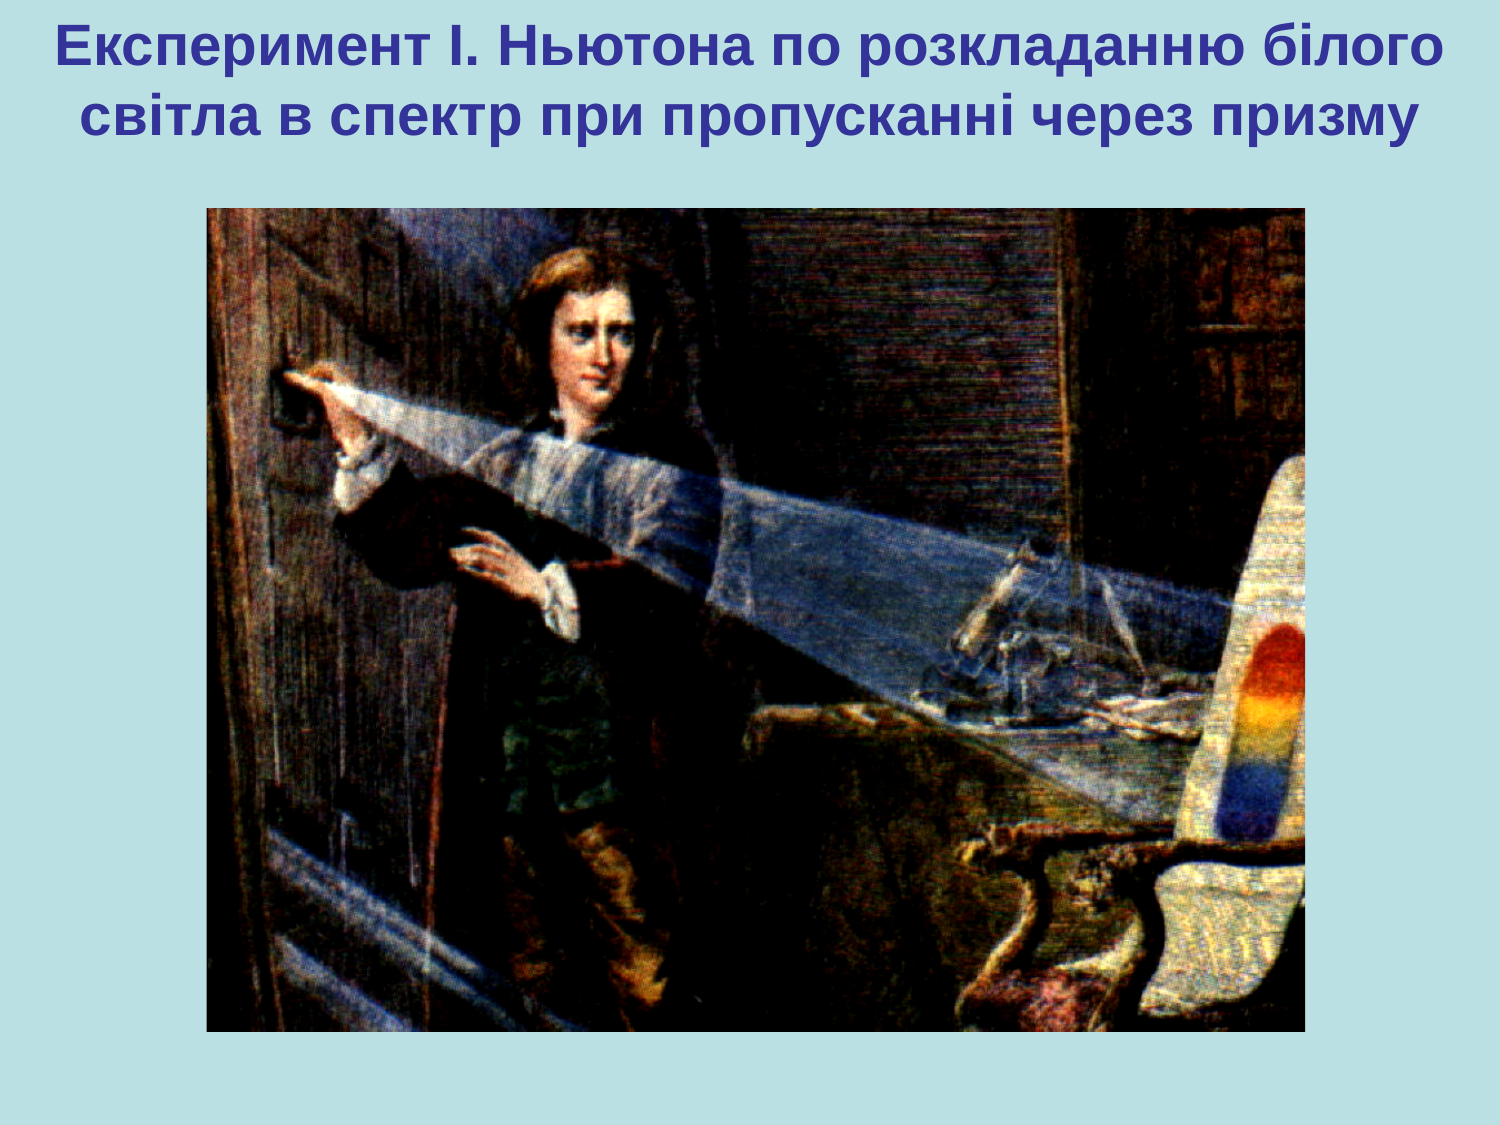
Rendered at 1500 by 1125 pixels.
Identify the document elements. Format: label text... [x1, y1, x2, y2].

text_box Експеримент І. Ньютона по розкладанню білого світла в спектр при пропусканні через призму [0, 0, 1500, 155]
picture [206, 207, 1306, 1033]
